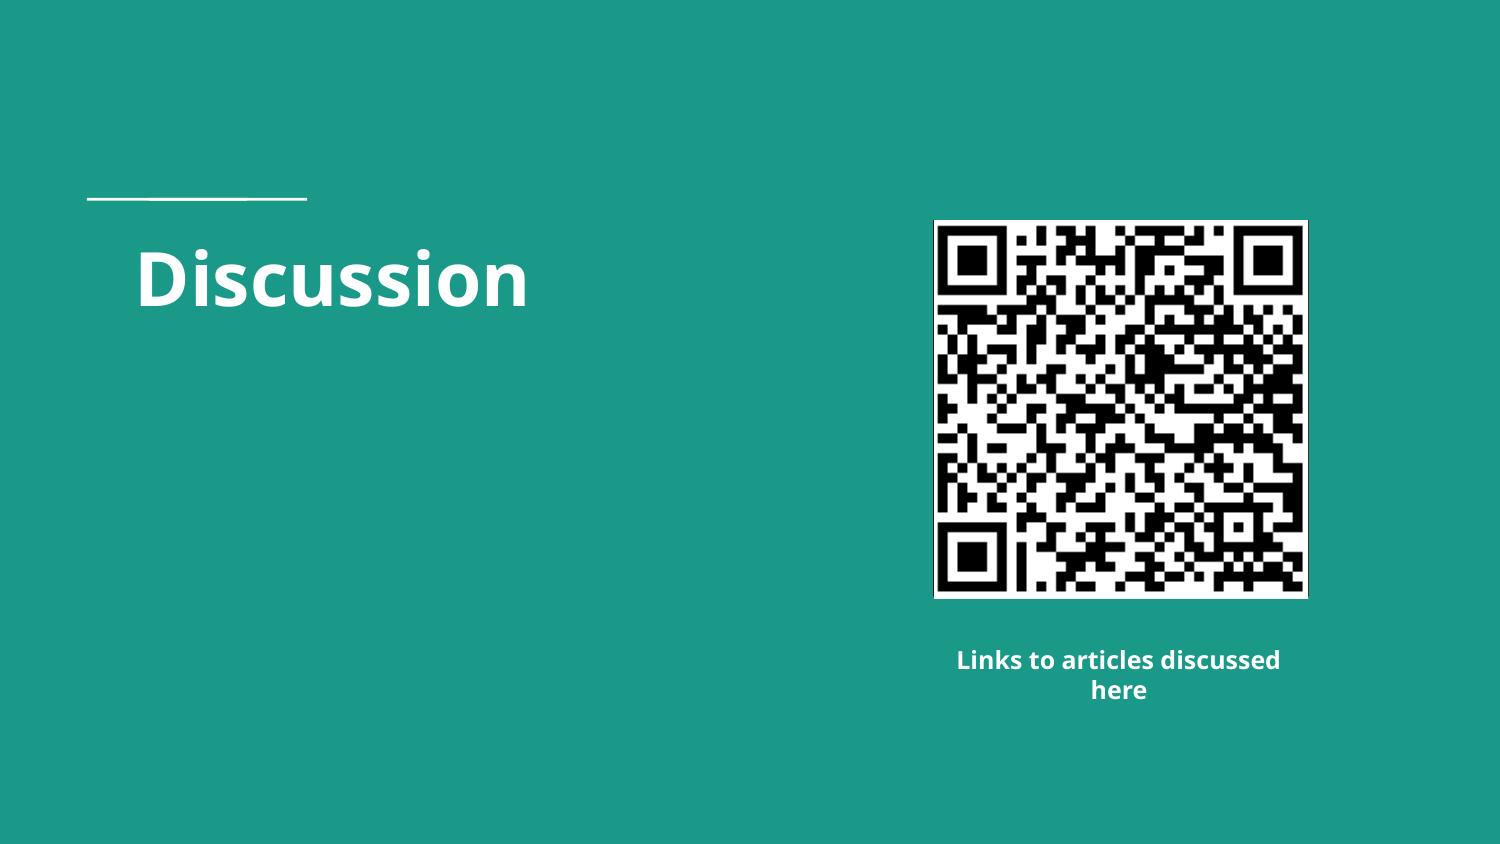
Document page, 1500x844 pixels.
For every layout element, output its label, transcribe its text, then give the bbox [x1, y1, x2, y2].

title Discussion [119, 216, 1381, 466]
text_box Links to articles discussed here [931, 629, 1306, 724]
picture [933, 220, 1309, 599]
